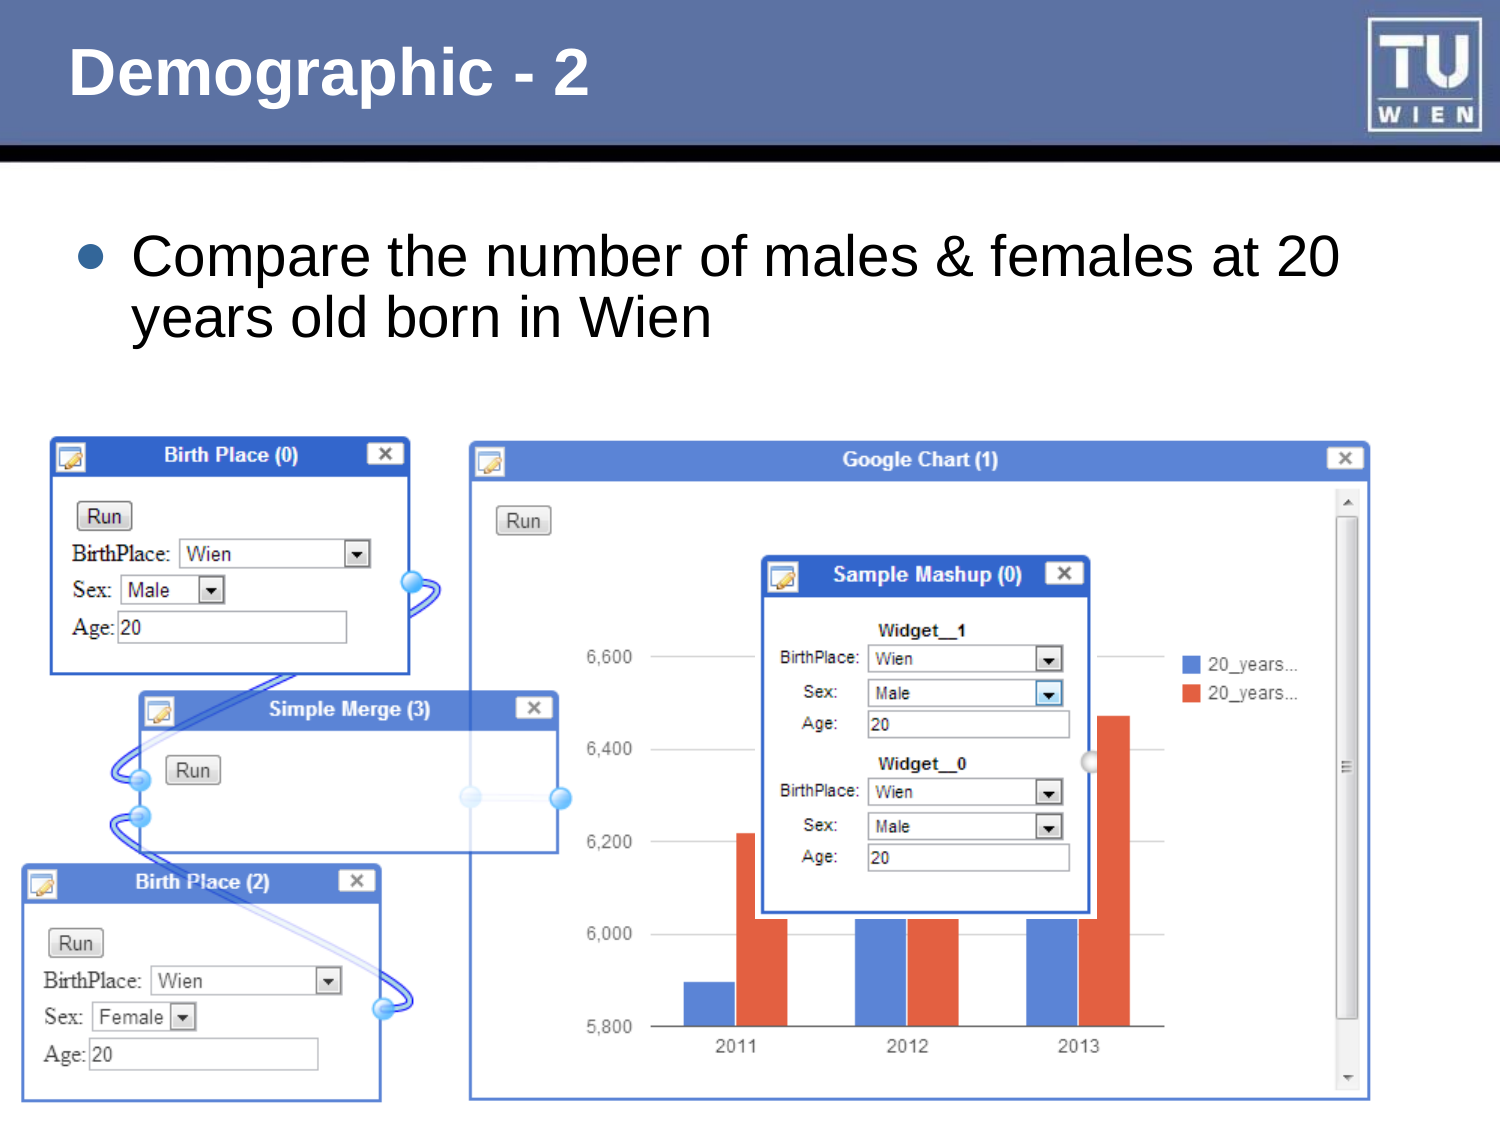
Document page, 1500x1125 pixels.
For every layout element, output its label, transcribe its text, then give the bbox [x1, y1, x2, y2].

title Demographic - 2 [52, 12, 1350, 138]
picture [0, 0, 1500, 1125]
list Compare the number of males & females at 20 years old born in Wien [57, 219, 1447, 1083]
